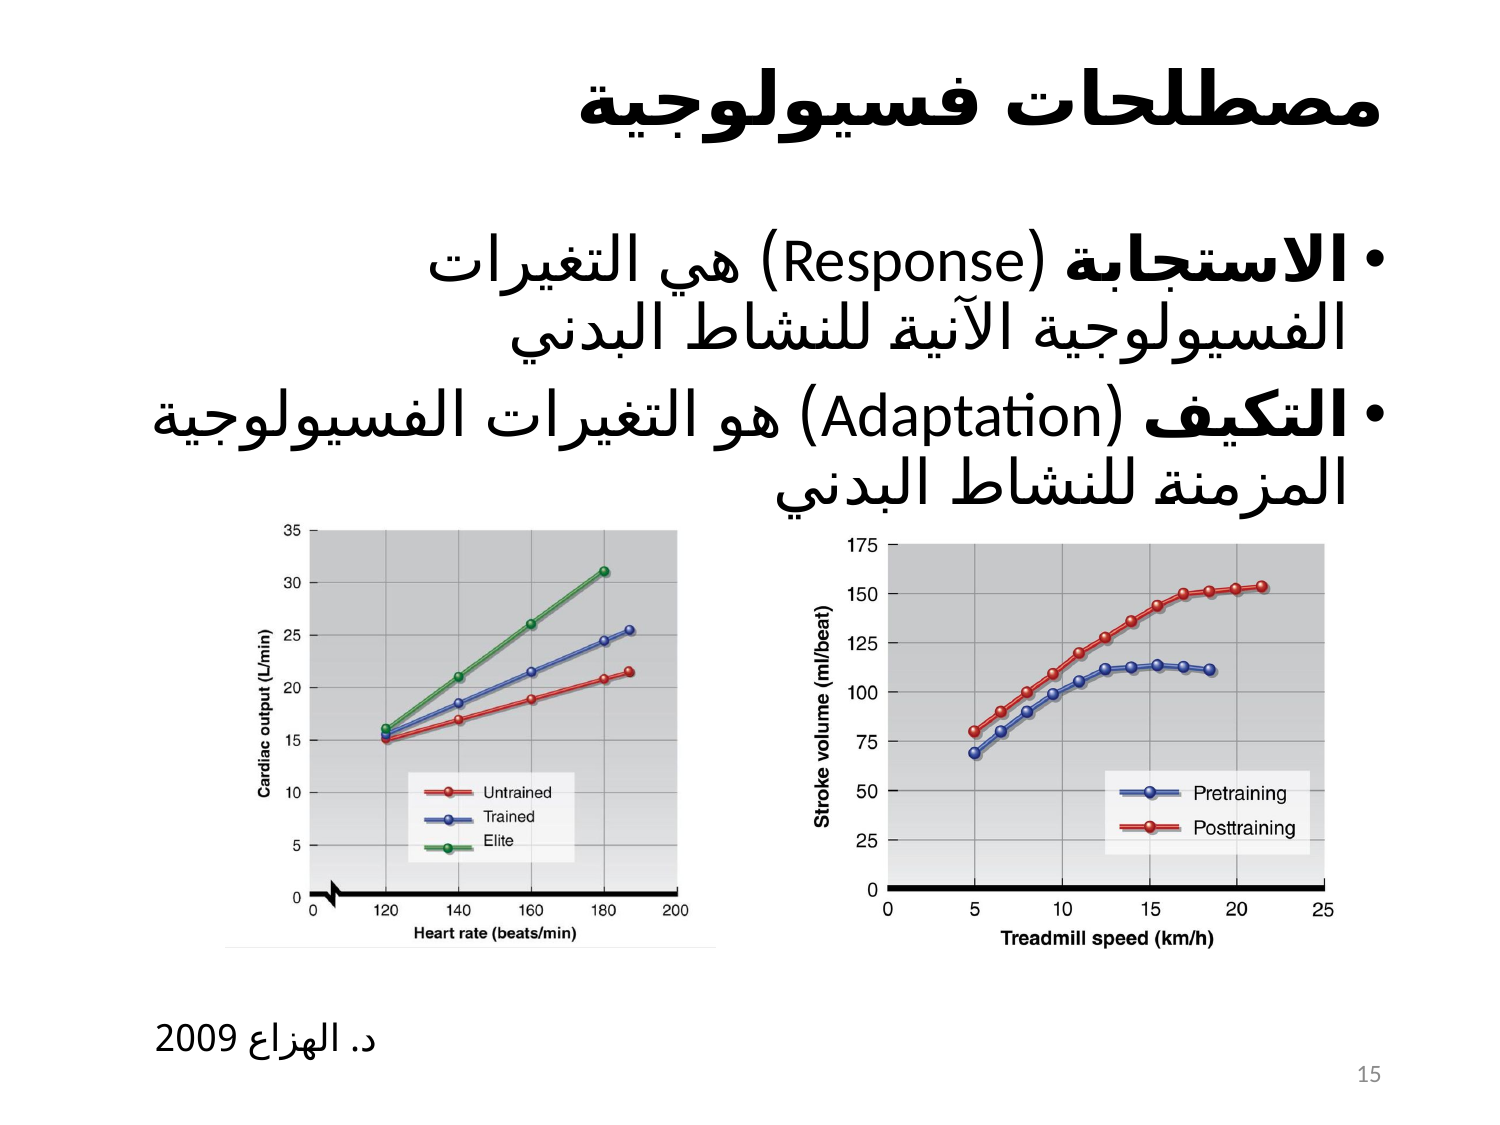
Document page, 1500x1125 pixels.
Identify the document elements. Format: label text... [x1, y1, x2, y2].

text_box د. الهزاع 2009 [139, 1006, 392, 1067]
title مصطلحات فسيولوجية [99, 7, 1400, 195]
slide_number 15 [1059, 1042, 1397, 1103]
picture [182, 503, 776, 948]
list الاستجابة (Response) هي التغيرات الفسيولوجية الآنية للنشاط البدني التكيف (Adaptation) هو التغيرات الفسيولوجية المزمنة للنشاط البدني [99, 219, 1400, 528]
picture [797, 535, 1349, 949]
